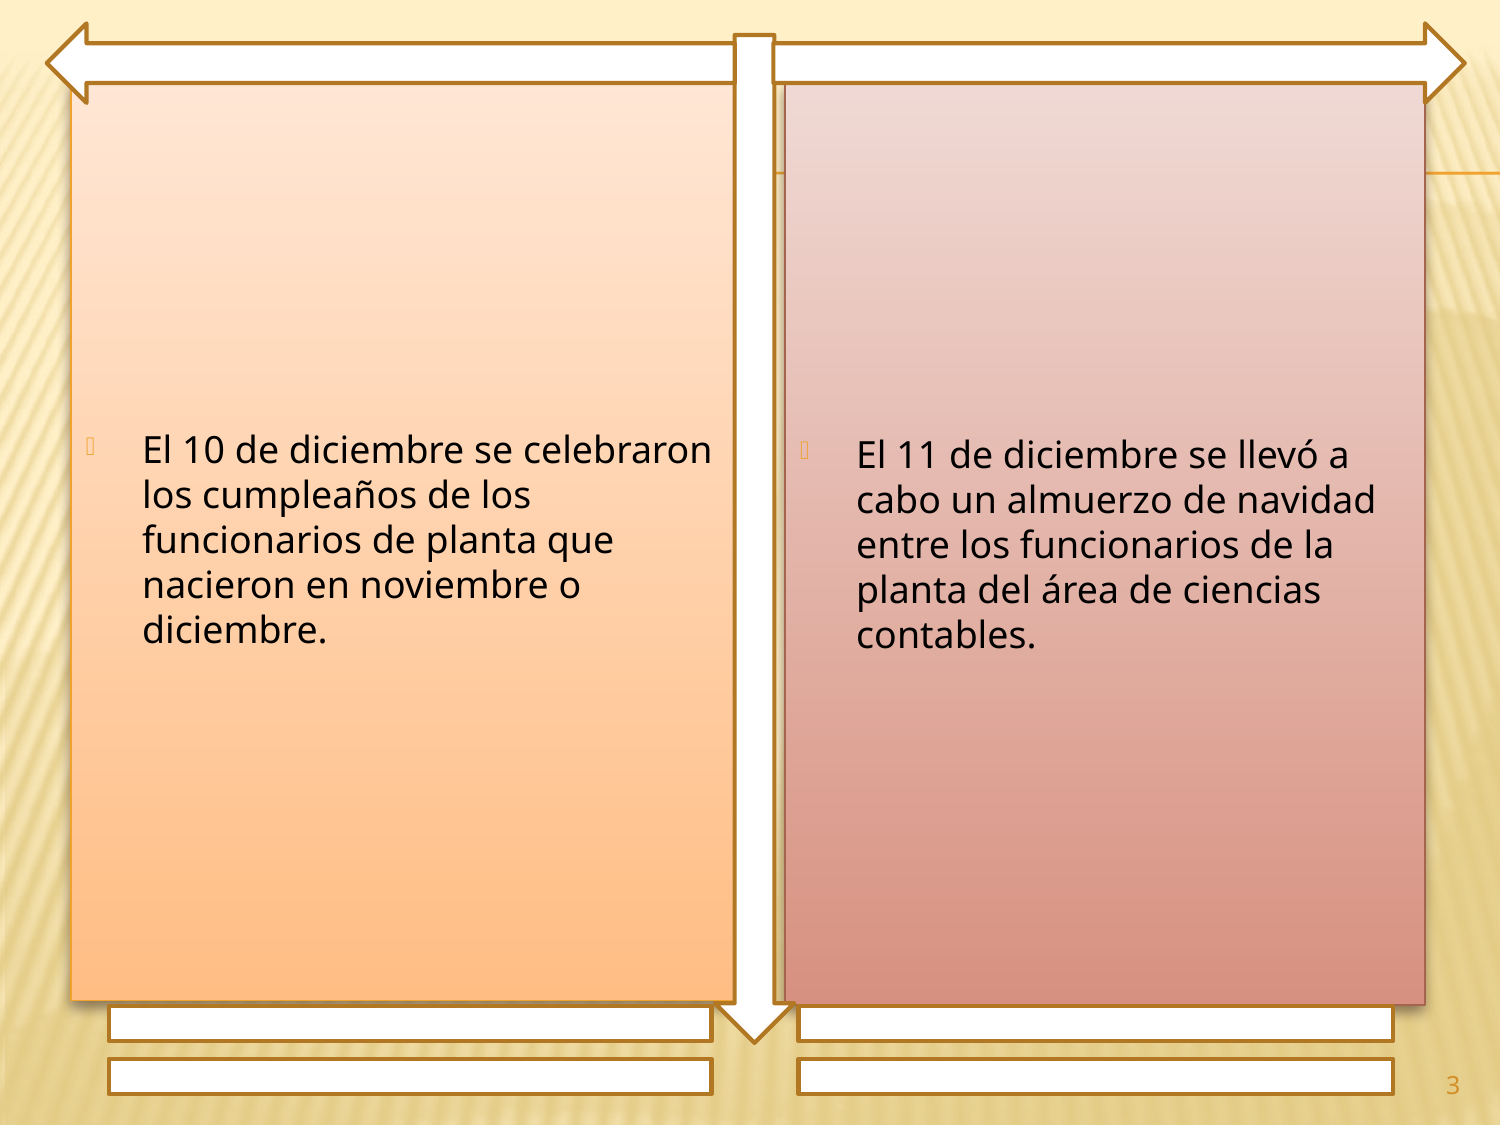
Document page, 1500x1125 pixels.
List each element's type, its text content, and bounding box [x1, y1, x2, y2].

list El 11 de diciembre se llevó a cabo un almuerzo de navidad entre los funcionarios de la planta del área de ciencias contables. [784, 86, 1426, 1006]
text_box [796, 1004, 1395, 1043]
slide_number 3 [1350, 1062, 1475, 1103]
text_box [107, 1057, 714, 1096]
text_box [796, 1057, 1395, 1096]
text_box [107, 1004, 714, 1043]
text_box [712, 32, 797, 1046]
text_box [771, 21, 1467, 105]
text_box [44, 21, 737, 105]
list El 10 de diciembre se celebraron los cumpleaños de los funcionarios de planta que nacieron en noviembre o diciembre. [70, 86, 732, 1001]
